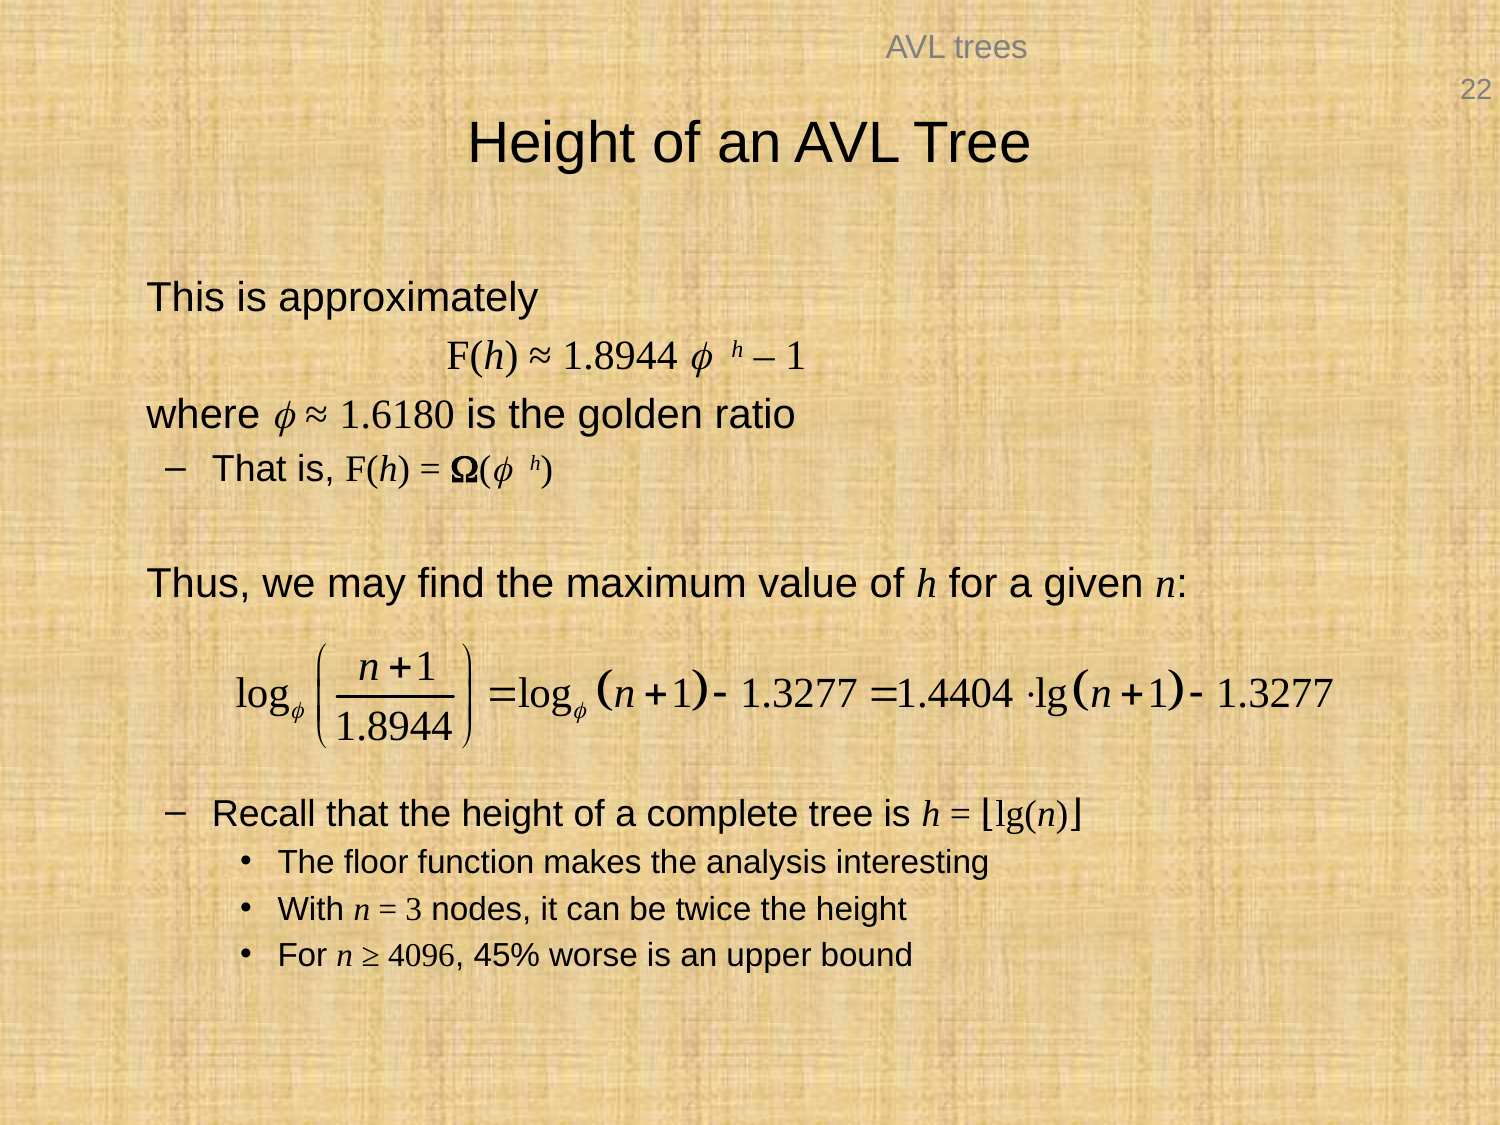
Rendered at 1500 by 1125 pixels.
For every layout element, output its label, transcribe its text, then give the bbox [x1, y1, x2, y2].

picture [0, 0, 1500, 1125]
title Height of an AVL Tree [74, 44, 1426, 233]
list This is approximately F(h) ≈ 1.8944 f h – 1 where f ≈ 1.6180 is the golden ratio That is, F(h) = W(f h) Thus, we may find the maximum value of h for a given n: Recall that the height of a complete tree is h = ⌊lg(n)⌋ The floor function makes the analysis interesting With n = 3 nodes, it can be twice the height For n ≥ 4096, 45% worse is an upper bound [74, 262, 1426, 1006]
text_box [228, 632, 1343, 758]
